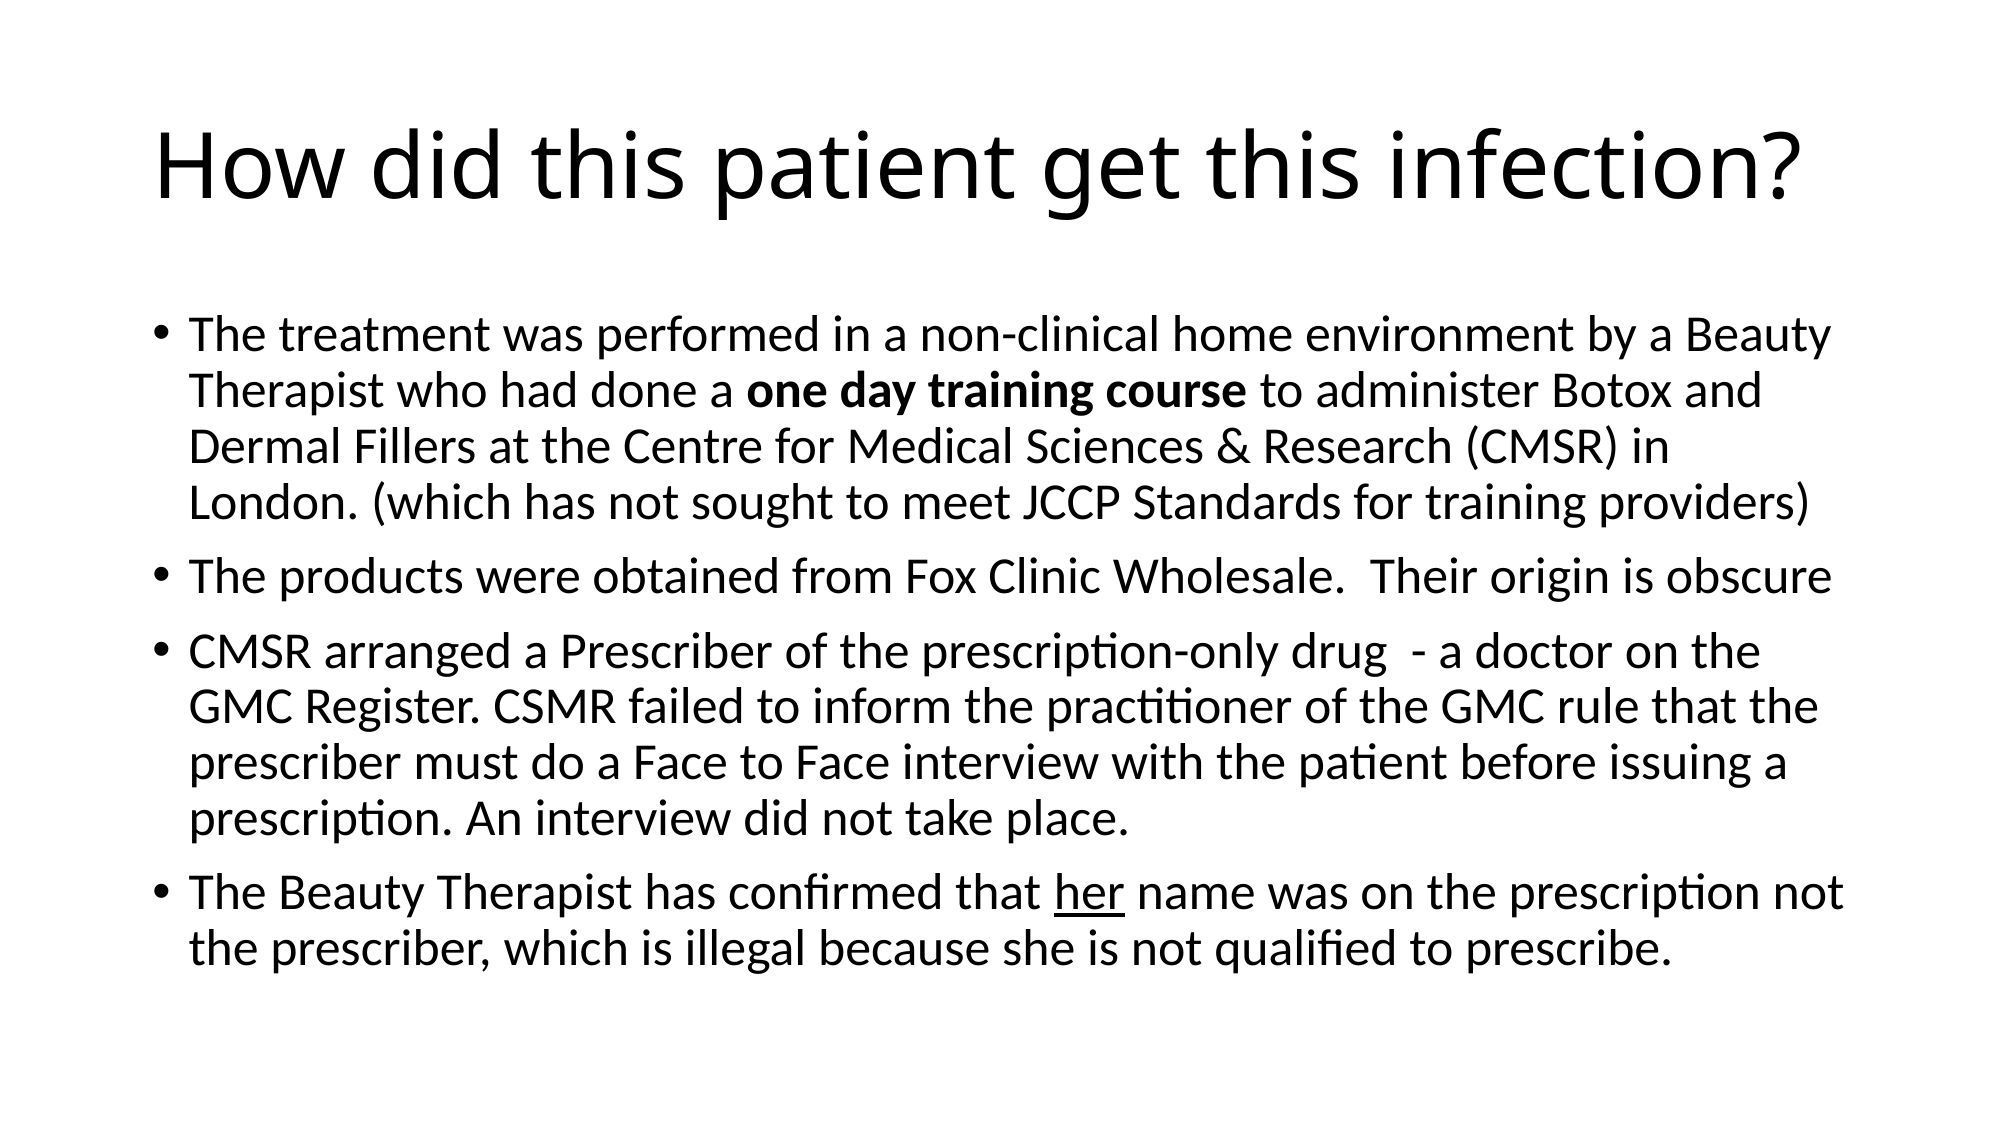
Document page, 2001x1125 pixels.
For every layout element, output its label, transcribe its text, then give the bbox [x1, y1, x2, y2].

title How did this patient get this infection? [137, 59, 1863, 278]
list The treatment was performed in a non-clinical home environment by a Beauty Therapist who had done a one day training course to administer Botox and Dermal Fillers at the Centre for Medical Sciences & Research (CMSR) in London. (which has not sought to meet JCCP Standards for training providers) The products were obtained from Fox Clinic Wholesale. Their origin is obscure CMSR arranged a Prescriber of the prescription-only drug - a doctor on the GMC Register. CSMR failed to inform the practitioner of the GMC rule that the prescriber must do a Face to Face interview with the patient before issuing a prescription. An interview did not take place. The Beauty Therapist has confirmed that her name was on the prescription not the prescriber, which is illegal because she is not qualified to prescribe. [137, 299, 1863, 1014]
